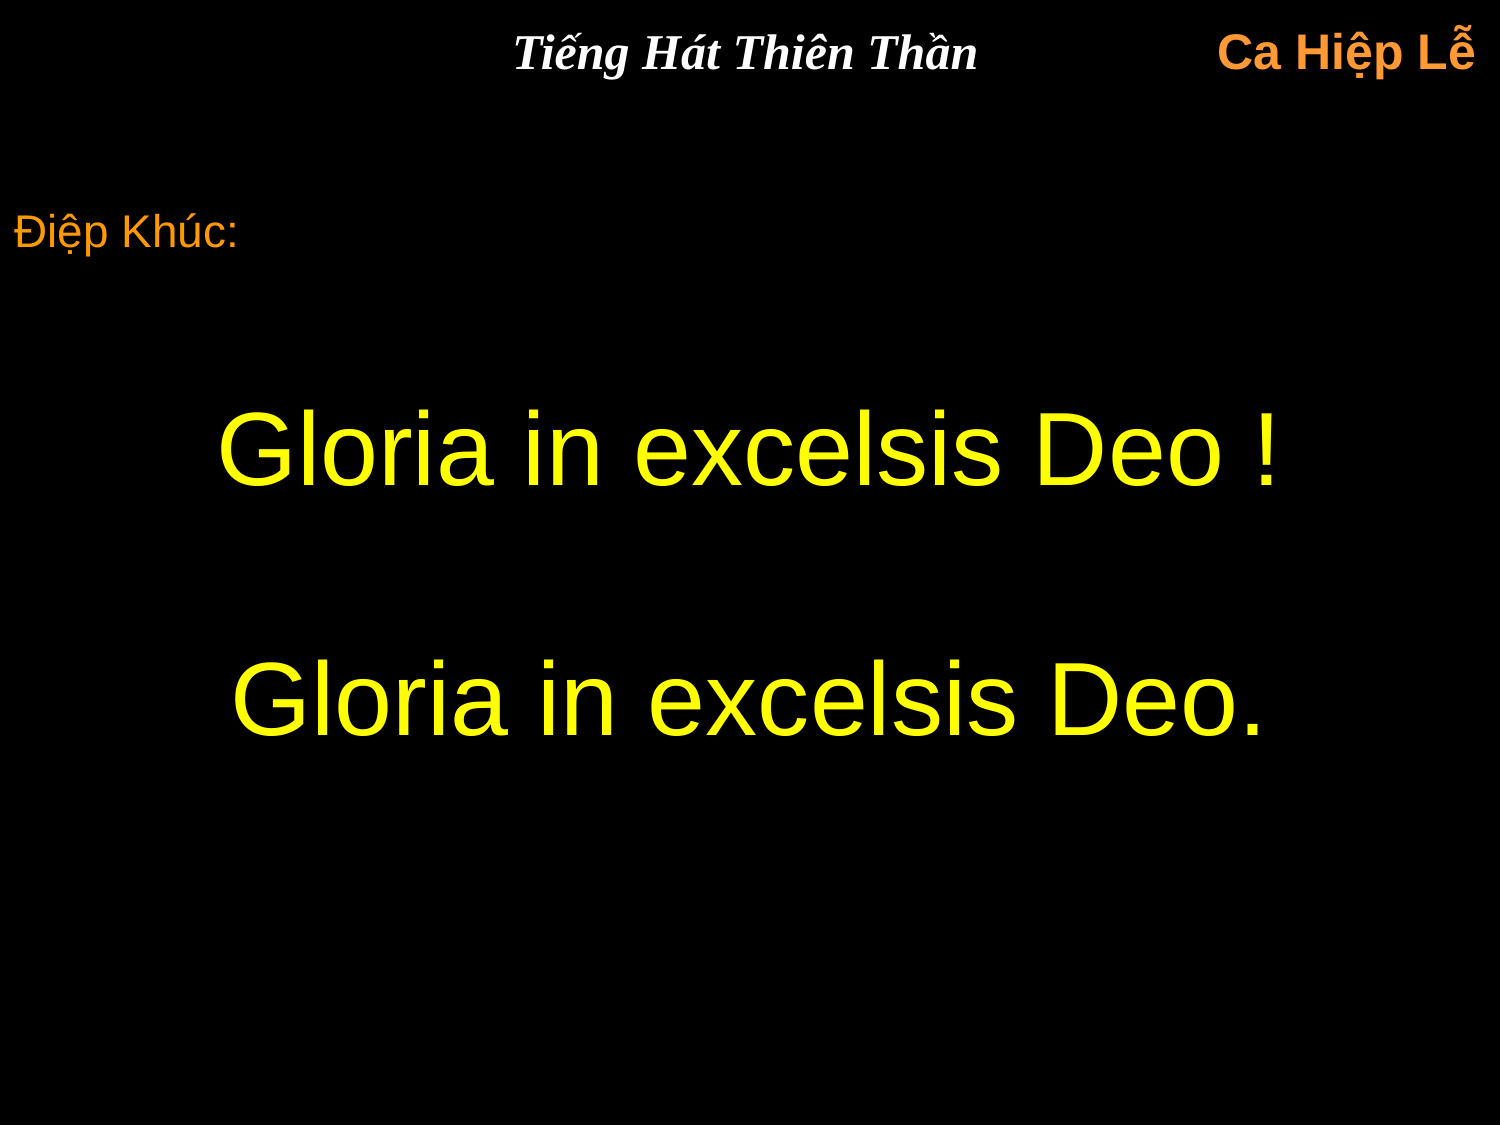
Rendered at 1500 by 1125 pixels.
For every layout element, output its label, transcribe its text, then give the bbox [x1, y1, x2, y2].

text_box Điệp Khúc: Gloria in excelsis Deo ! Gloria in excelsis Deo. [0, 174, 1500, 764]
text_box Tiếng Hát Thiên Thần [0, 11, 1497, 87]
